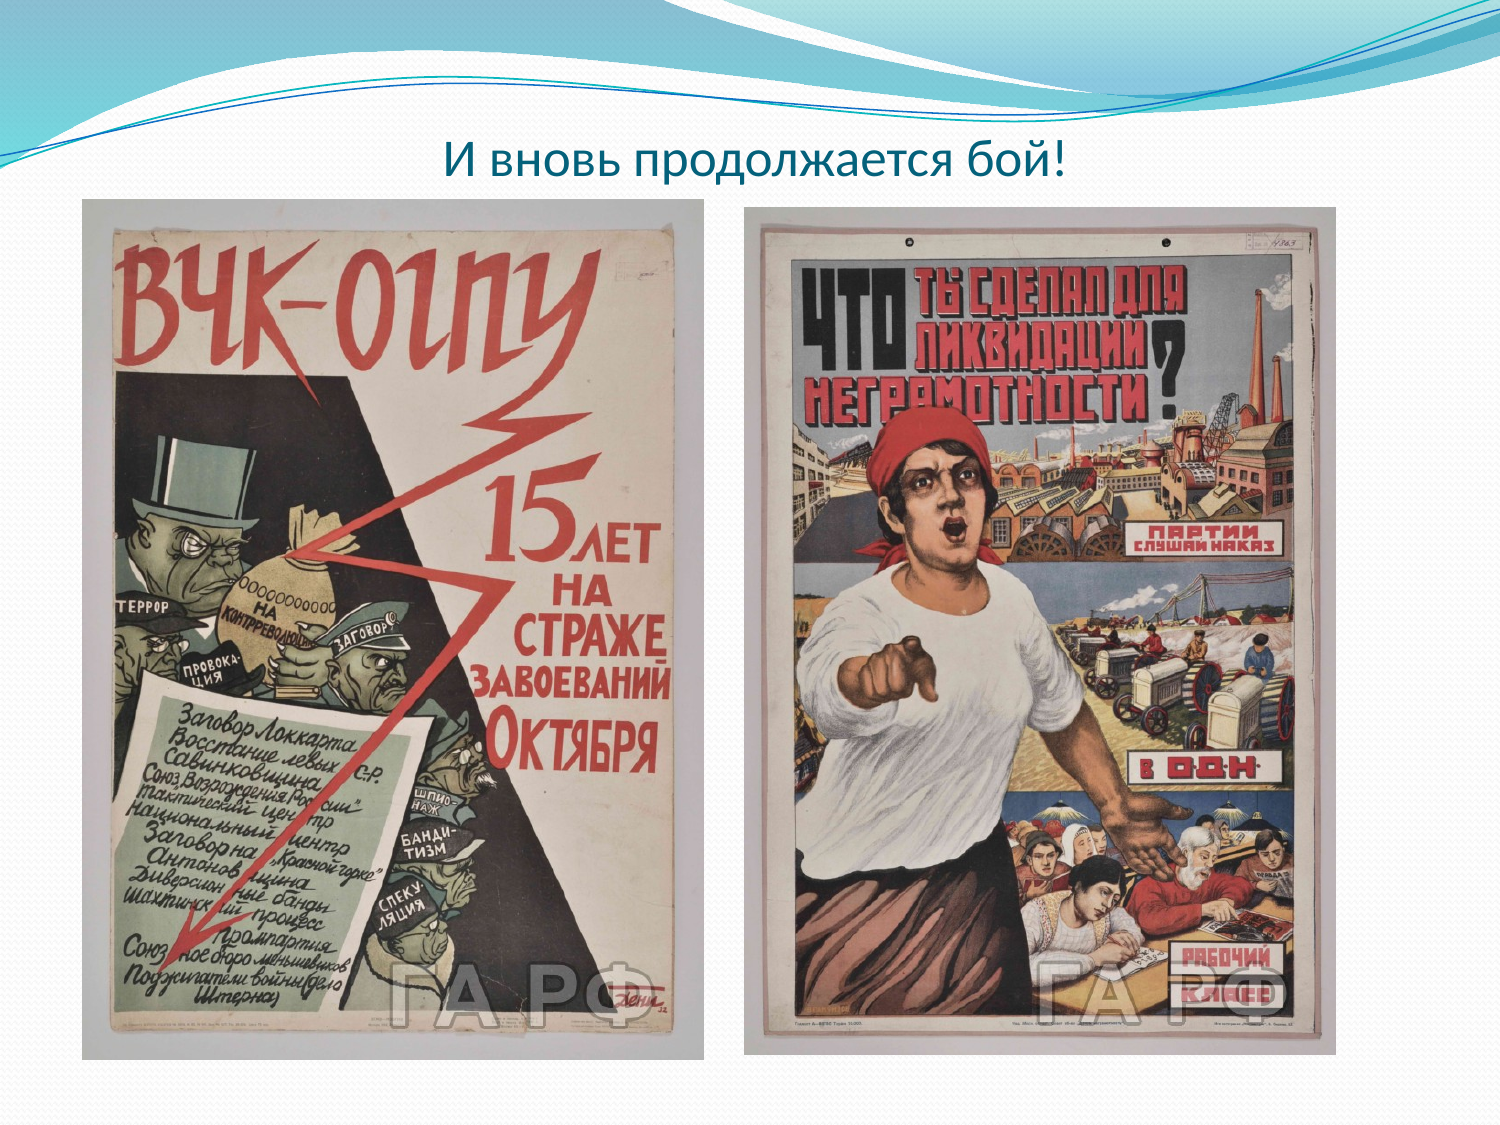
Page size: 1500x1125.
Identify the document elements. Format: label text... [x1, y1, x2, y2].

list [81, 198, 704, 1060]
title И вновь продолжается бой! [82, 115, 1430, 188]
picture [744, 207, 1337, 1055]
